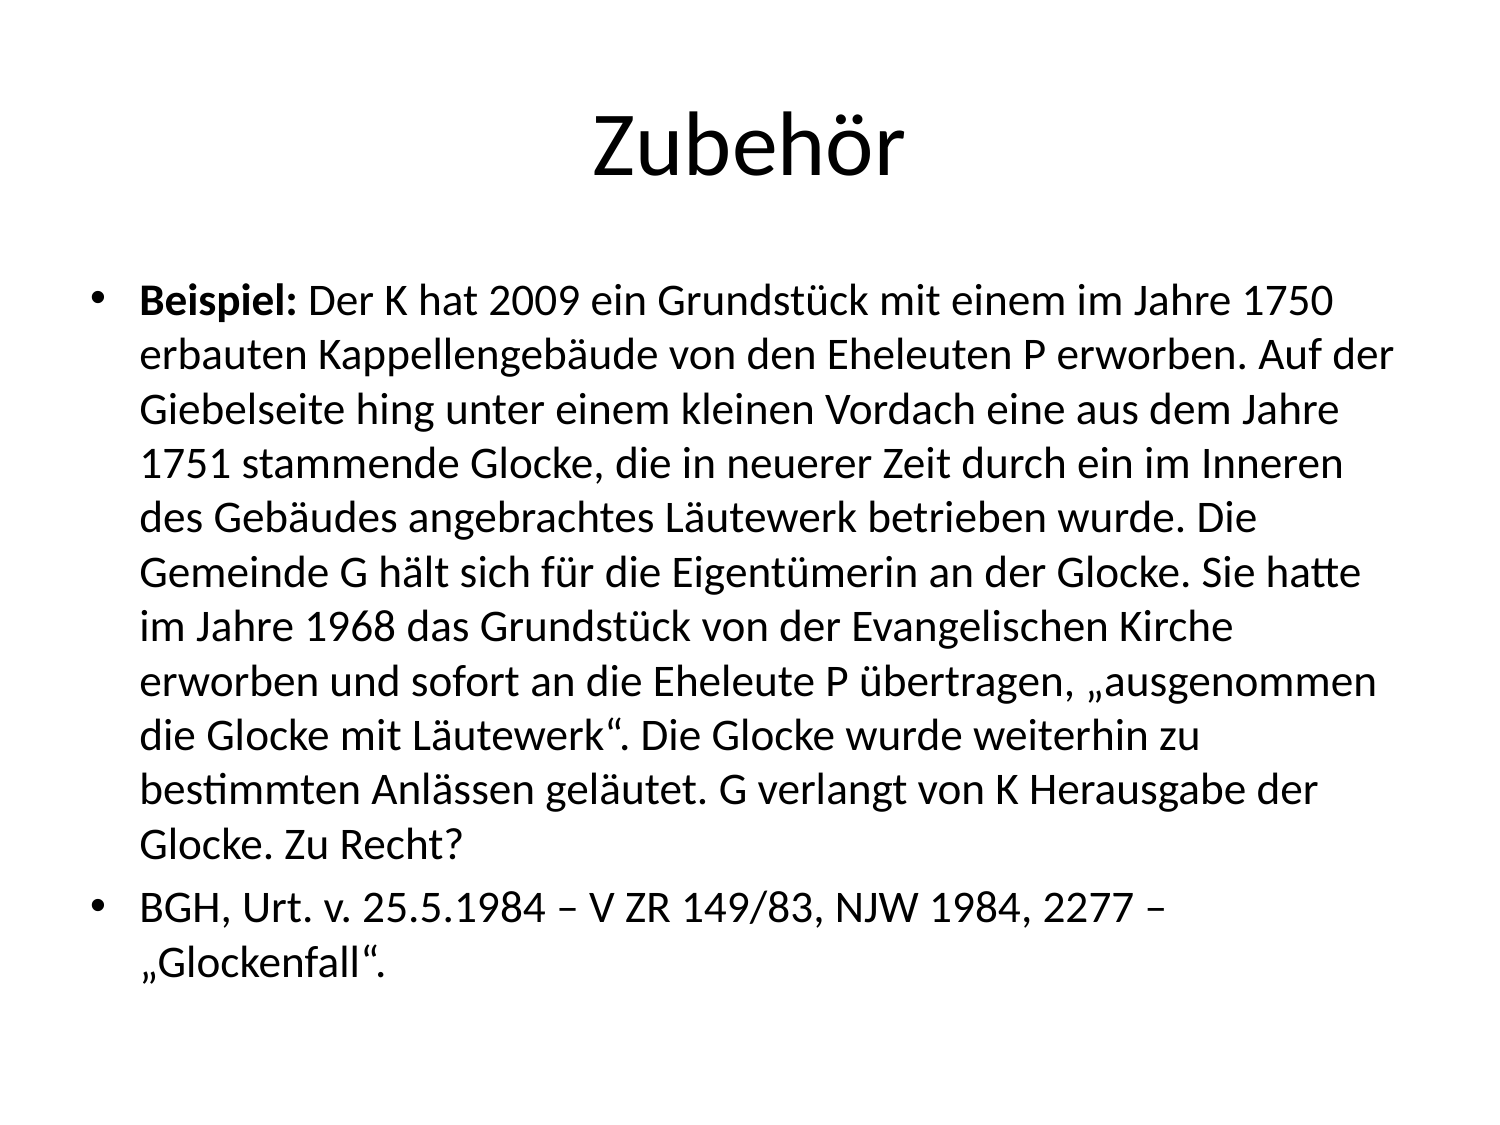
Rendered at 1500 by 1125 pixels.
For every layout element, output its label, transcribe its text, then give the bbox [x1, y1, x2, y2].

list Beispiel: Der K hat 2009 ein Grundstück mit einem im Jahre 1750 erbauten Kappellengebäude von den Eheleuten P erworben. Auf der Giebelseite hing unter einem kleinen Vordach eine aus dem Jahre 1751 stammende Glocke, die in neuerer Zeit durch ein im Inneren des Gebäudes angebrachtes Läutewerk betrieben wurde. Die Gemeinde G hält sich für die Eigentümerin an der Glocke. Sie hatte im Jahre 1968 das Grundstück von der Evangelischen Kirche erworben und sofort an die Eheleute P übertragen, „ausgenommen die Glocke mit Läutewerk“. Die Glocke wurde weiterhin zu bestimmten Anlässen geläutet. G verlangt von K Herausgabe der Glocke. Zu Recht? BGH, Urt. v. 25.5.1984 – V ZR 149/83, NJW 1984, 2277 – „Glockenfall“. [75, 262, 1425, 1005]
title Zubehör [75, 45, 1425, 233]
